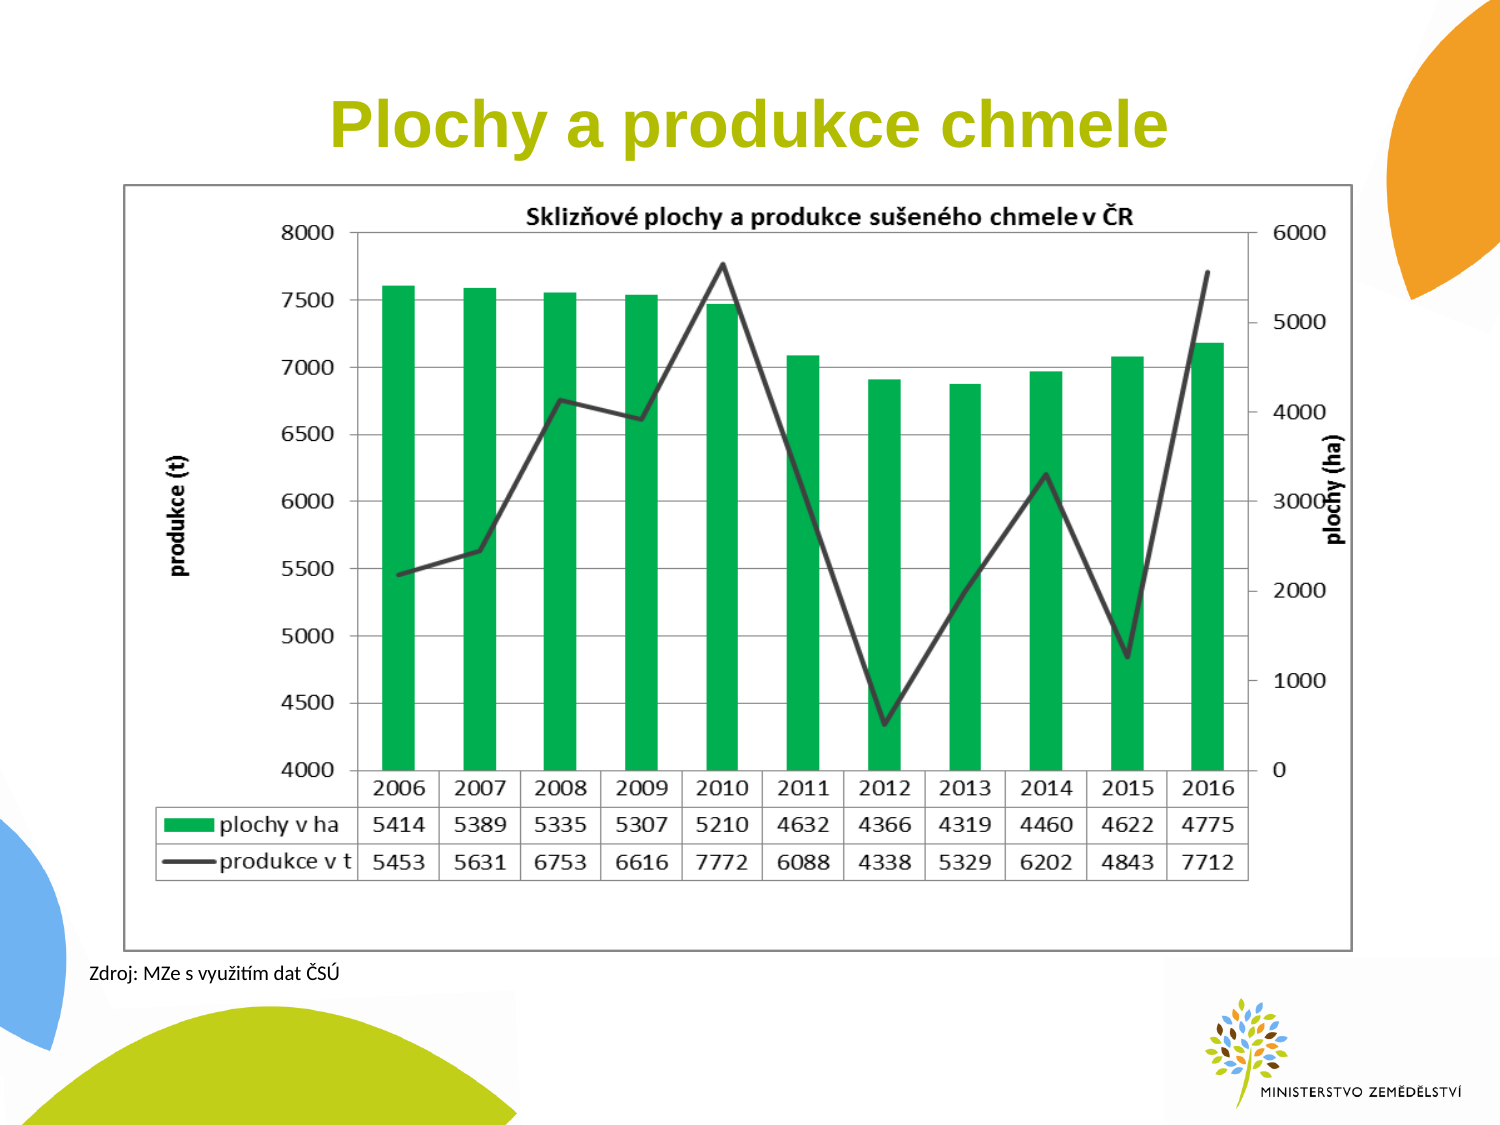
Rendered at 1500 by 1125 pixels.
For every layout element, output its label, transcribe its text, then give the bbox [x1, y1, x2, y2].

text_box Zdroj: MZe s využitím dat ČSÚ [74, 952, 359, 992]
title Plochy a produkce chmele [75, 45, 1425, 197]
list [123, 184, 1353, 953]
picture [0, 0, 1500, 1125]
